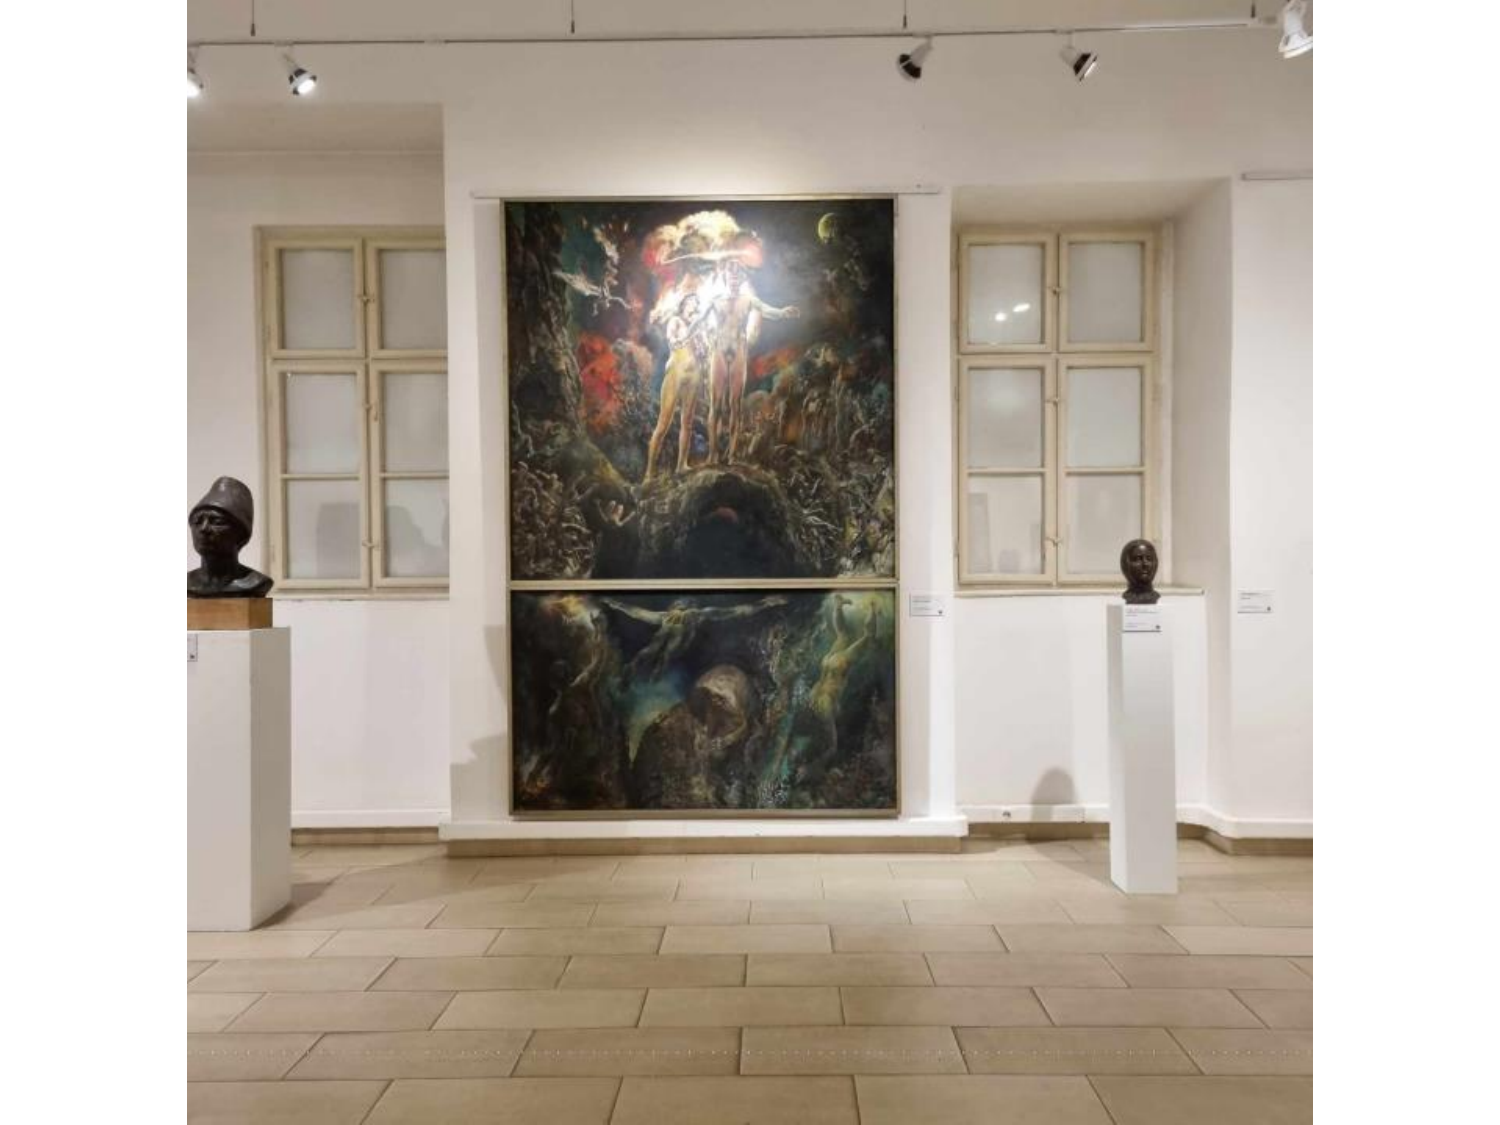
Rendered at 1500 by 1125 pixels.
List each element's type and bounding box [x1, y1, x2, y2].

picture [187, 0, 1313, 1125]
